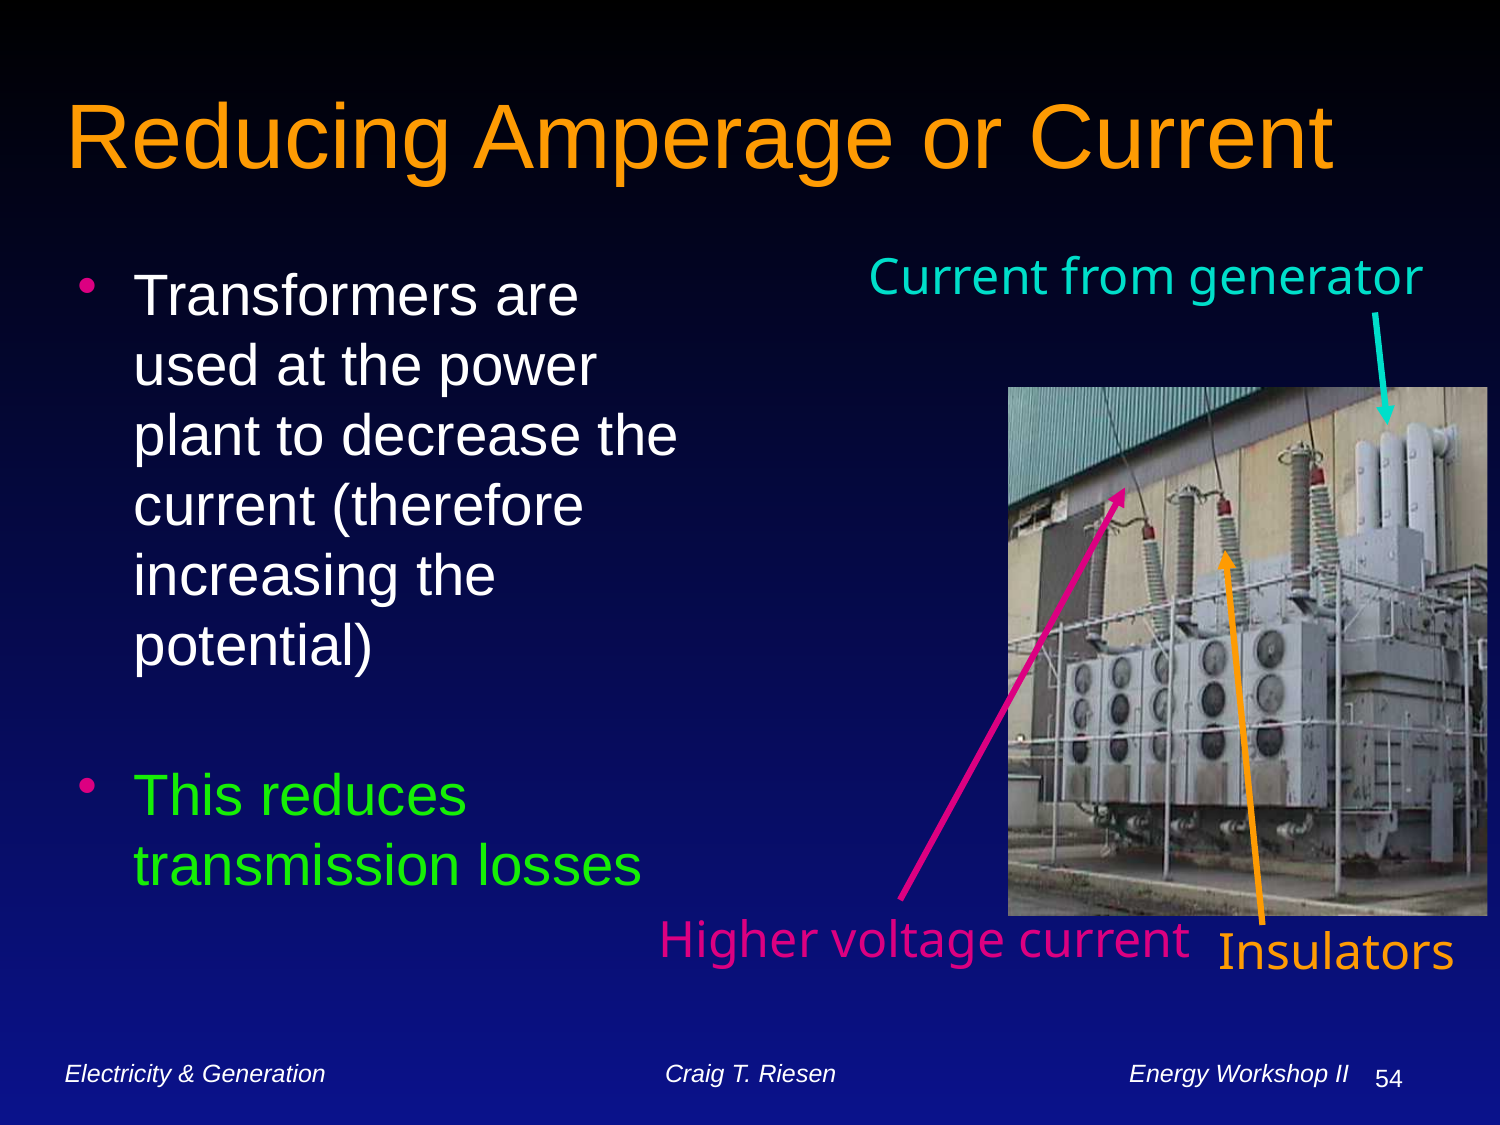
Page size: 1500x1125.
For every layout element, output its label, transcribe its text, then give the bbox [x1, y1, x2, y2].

text_box Current from generator [854, 237, 1439, 313]
title Reducing Amperage or Current [50, 37, 1463, 226]
text_box Insulators [1203, 916, 1471, 988]
picture [1007, 387, 1488, 916]
text_box Higher voltage current [643, 899, 1203, 975]
list Transformers are used at the power plant to decrease the current (therefore increasing the potential) [62, 249, 725, 713]
text_box This reduces transmission losses [62, 749, 725, 913]
